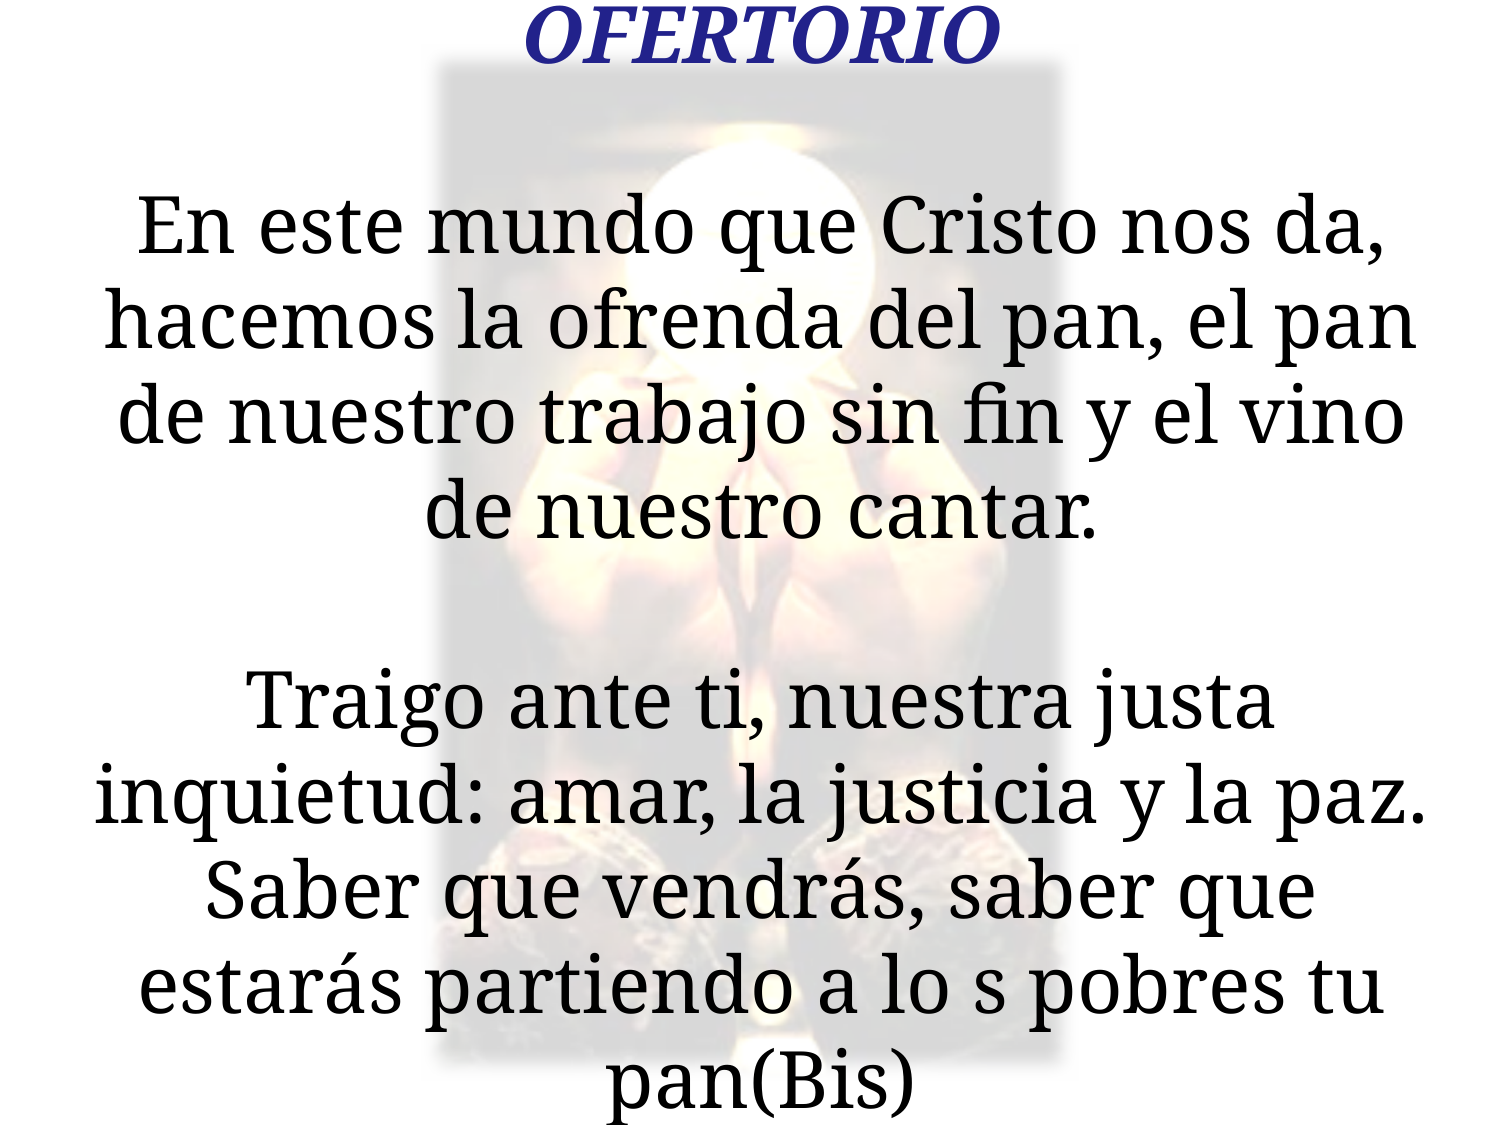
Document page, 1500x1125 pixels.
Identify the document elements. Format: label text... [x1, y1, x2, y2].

text_box OFERTORIO En este mundo que Cristo nos da, hacemos la ofrenda del pan, el pan de nuestro trabajo sin fin y el vino de nuestro cantar. Traigo ante ti, nuestra justa inquietud: amar, la justicia y la paz. Saber que vendrás, saber que estarás partiendo a lo s pobres tu pan(Bis) [58, 0, 1465, 1125]
picture [421, 44, 1079, 1081]
